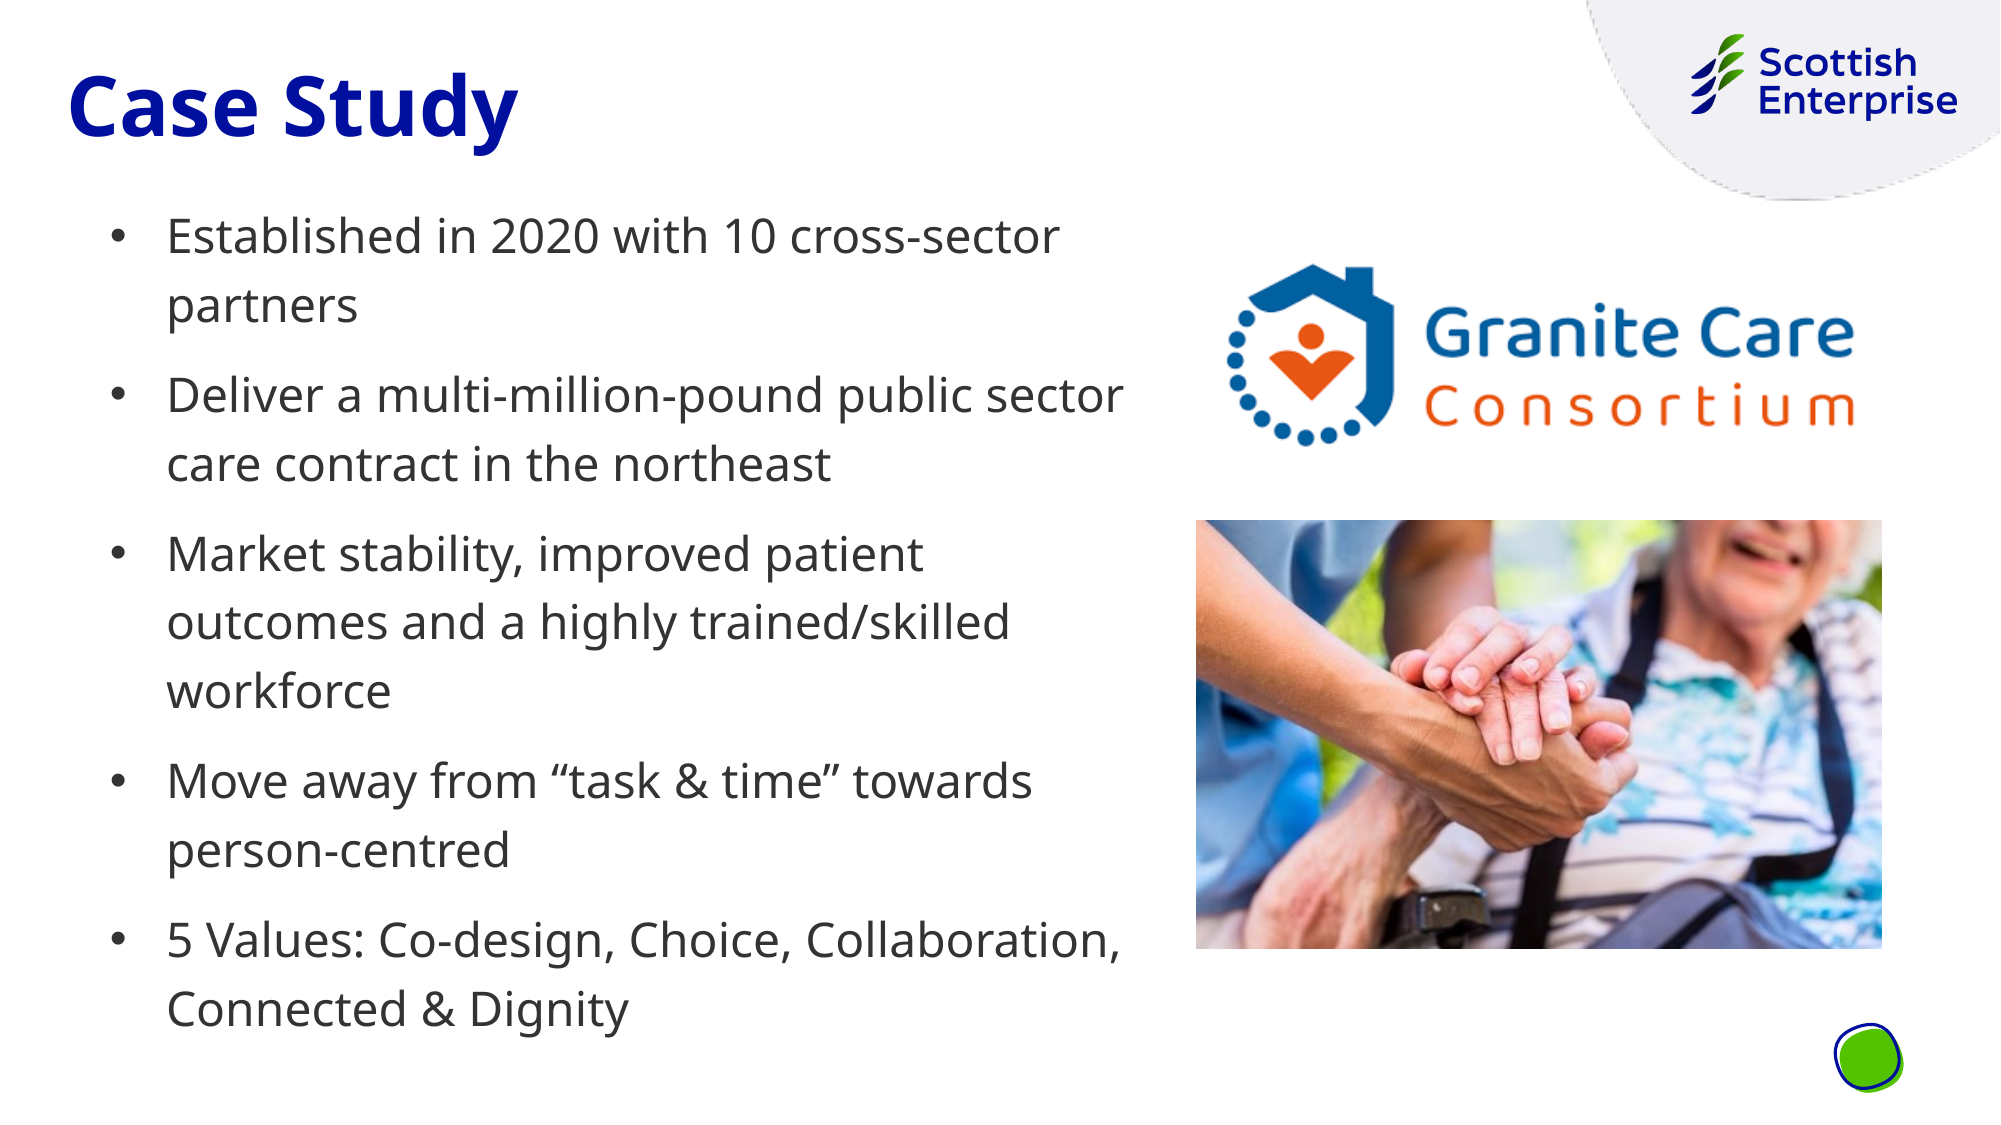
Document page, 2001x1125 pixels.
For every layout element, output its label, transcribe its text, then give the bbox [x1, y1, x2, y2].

title Case Study [66, 64, 632, 207]
picture [1215, 261, 1864, 450]
picture [1564, 0, 2001, 213]
text_box Established in 2020 with 10 cross-sector partners Deliver a multi-million-pound public sector care contract in the northeast Market stability, improved patient outcomes and a highly trained/skilled workforce Move away from “task & time” towards person-centred 5 Values: Co-design, Choice, Collaboration, Connected & Dignity [94, 186, 1169, 984]
picture [1196, 520, 1882, 949]
